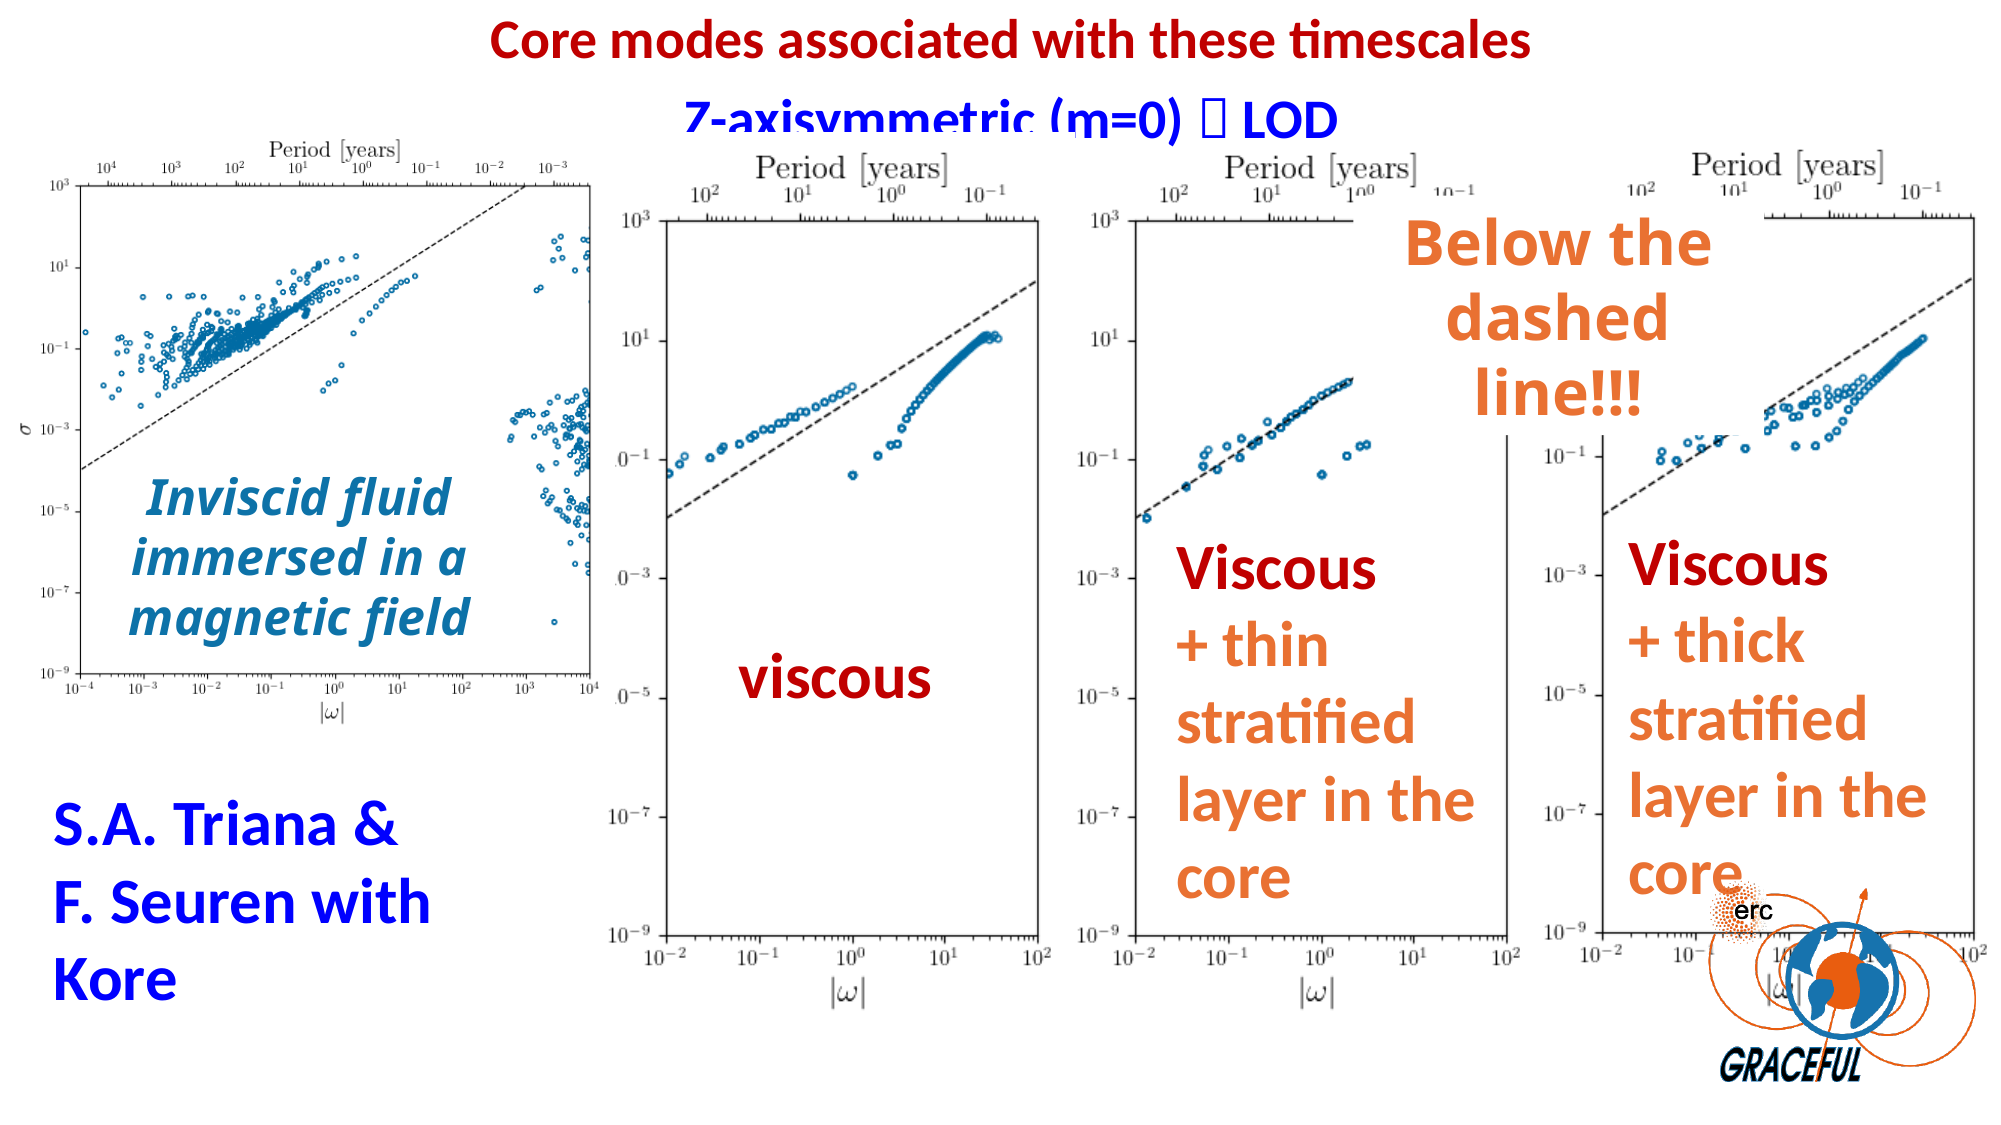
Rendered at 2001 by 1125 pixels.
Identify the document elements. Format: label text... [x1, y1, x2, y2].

text_box S.A. Triana & F. Seuren with Kore [39, 773, 464, 1022]
picture [0, 124, 2000, 1082]
text_box Core modes associated with these timescales Z-axisymmetric (m=0)  LOD [23, 8, 2000, 131]
